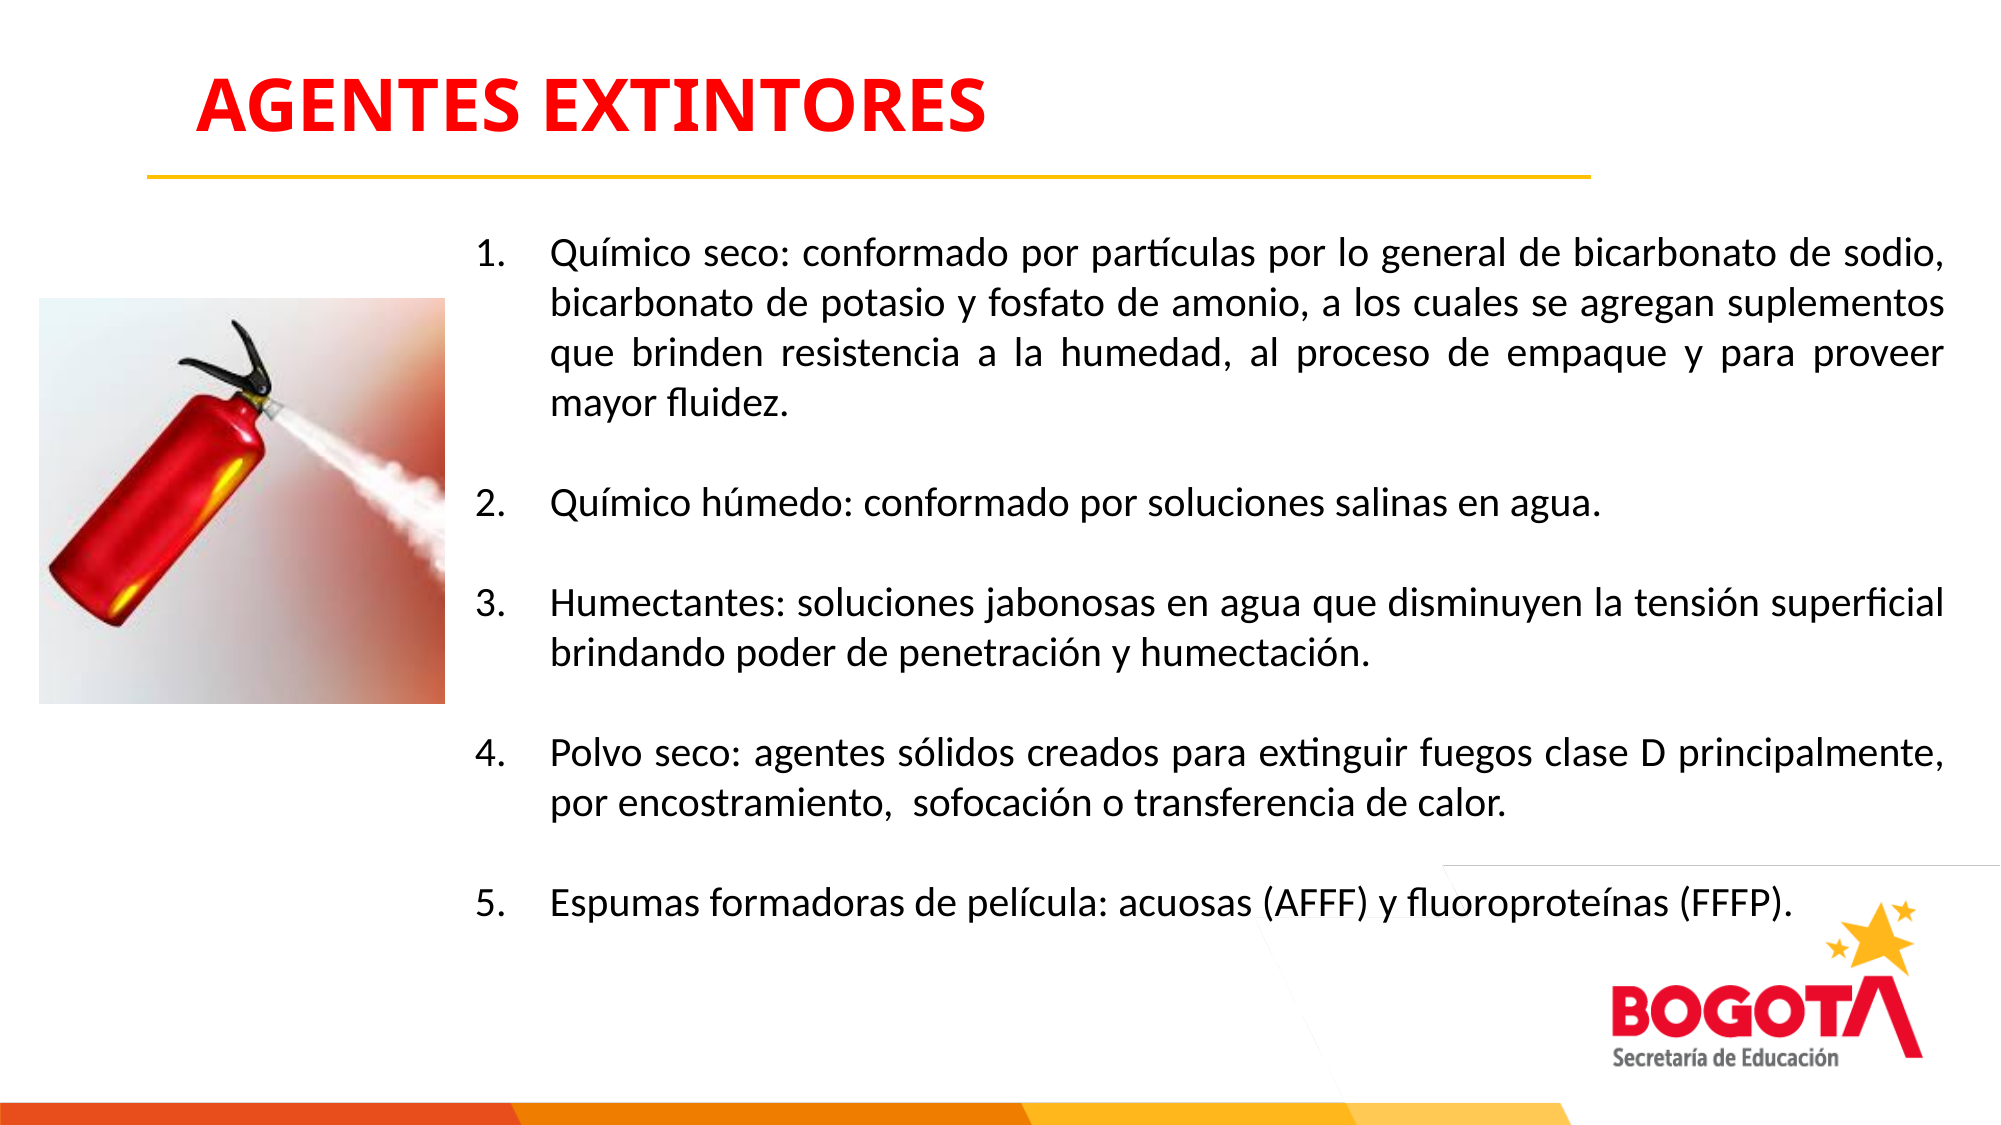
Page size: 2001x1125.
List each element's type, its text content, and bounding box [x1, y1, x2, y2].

picture [0, 857, 2000, 1125]
text_box Químico seco: conformado por partículas por lo general de bicarbonato de sodio, bicarbonato de potasio y fosfato de amonio, a los cuales se agregan suplementos que brinden resistencia a la humedad, al proceso de empaque y para proveer mayor fluidez. Químico húmedo: conformado por soluciones salinas en agua. Humectantes: soluciones jabonosas en agua que disminuyen la tensión superficial brindando poder de penetración y humectación. Polvo seco: agentes sólidos creados para extinguir fuegos clase D principalmente, por encostramiento, sofocación o transferencia de calor. Espumas formadoras de película: acuosas (AFFF) y fluoroproteínas (FFFP). [460, 217, 1961, 857]
text_box AGENTES EXTINTORES [181, 50, 1971, 153]
picture [39, 298, 445, 704]
